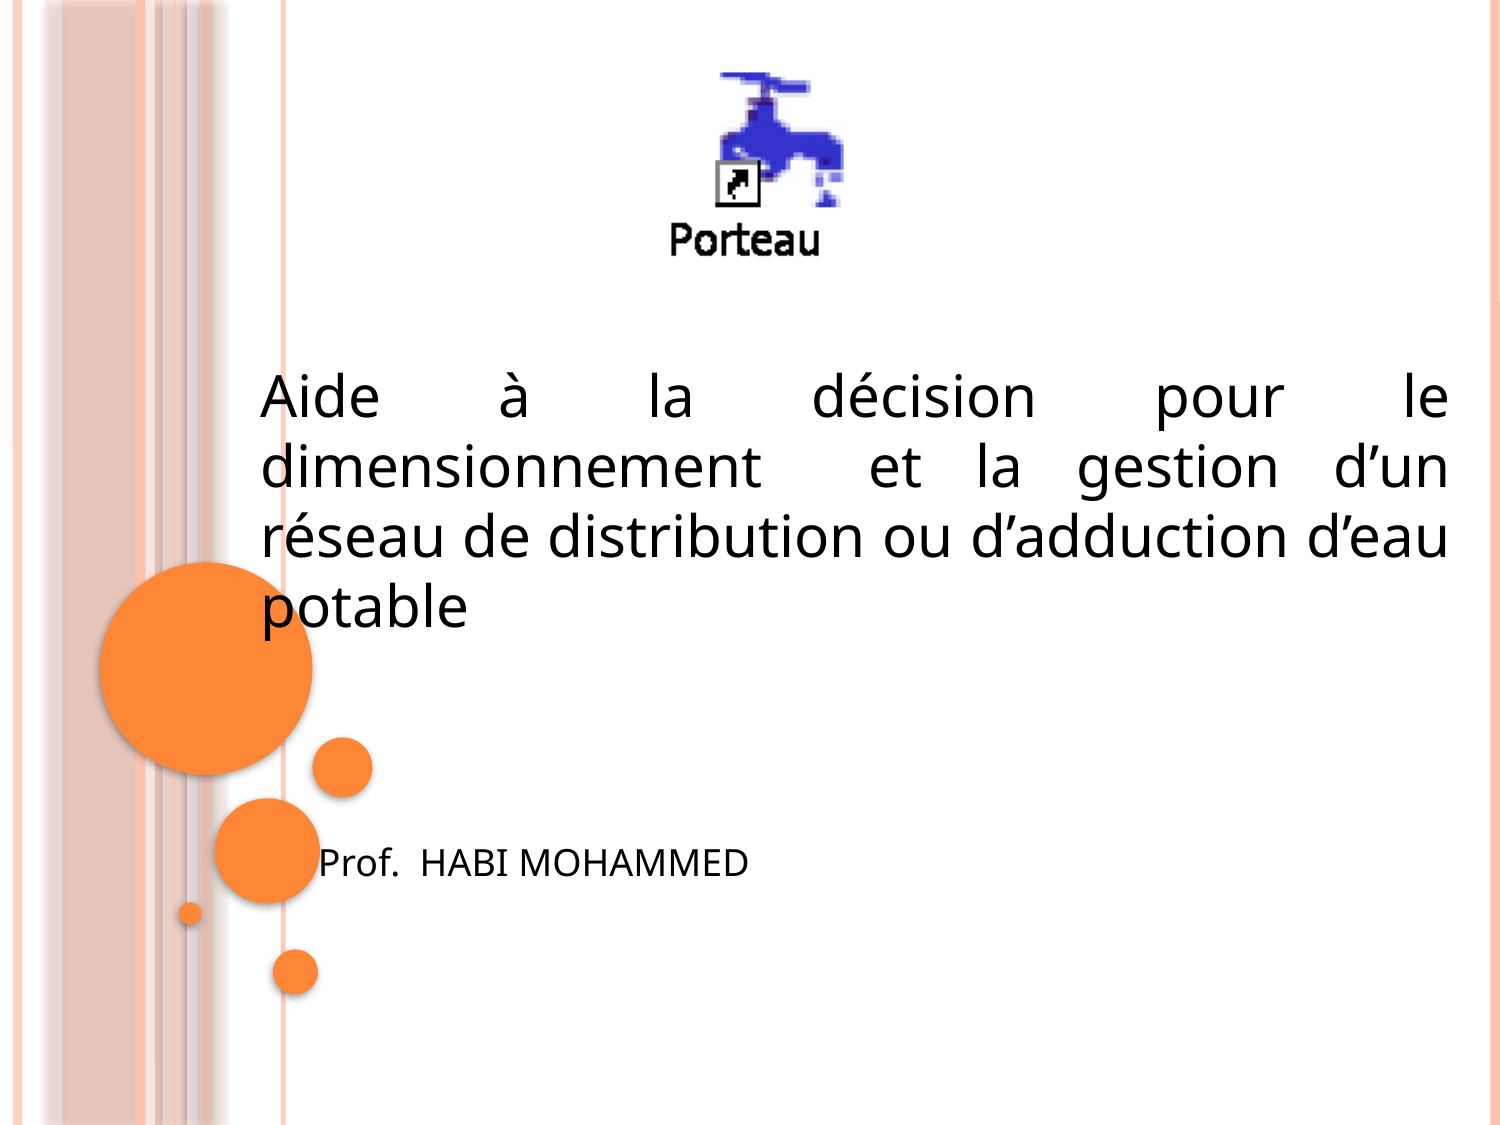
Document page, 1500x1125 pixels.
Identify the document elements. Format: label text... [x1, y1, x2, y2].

text_box Prof. HABI MOHAMMED [303, 831, 765, 892]
text_box Aide à la décision pour le dimensionnement et la gestion d’un réseau de distribution ou d’adduction d’eau potable [246, 351, 1465, 647]
picture [608, 46, 892, 301]
